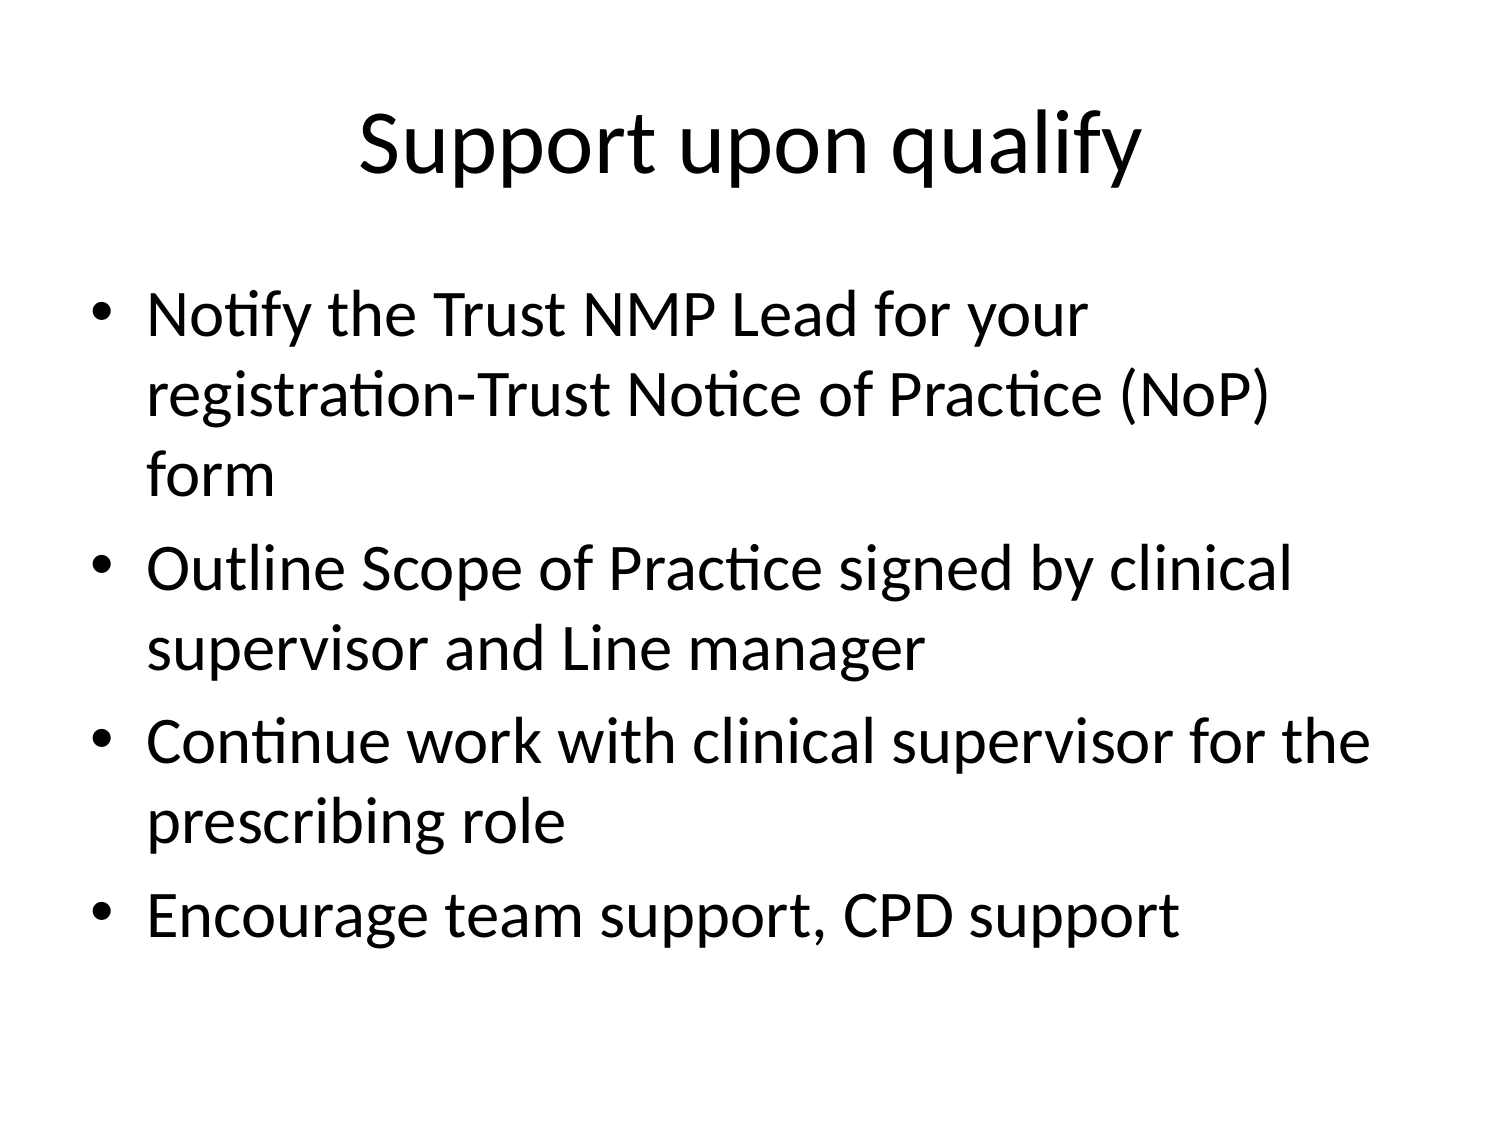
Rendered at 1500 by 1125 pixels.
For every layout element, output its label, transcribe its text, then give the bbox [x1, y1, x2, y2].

list Notify the Trust NMP Lead for your registration-Trust Notice of Practice (NoP) form Outline Scope of Practice signed by clinical supervisor and Line manager Continue work with clinical supervisor for the prescribing role Encourage team support, CPD support [75, 262, 1425, 1005]
title Support upon qualify [76, 42, 1427, 231]
